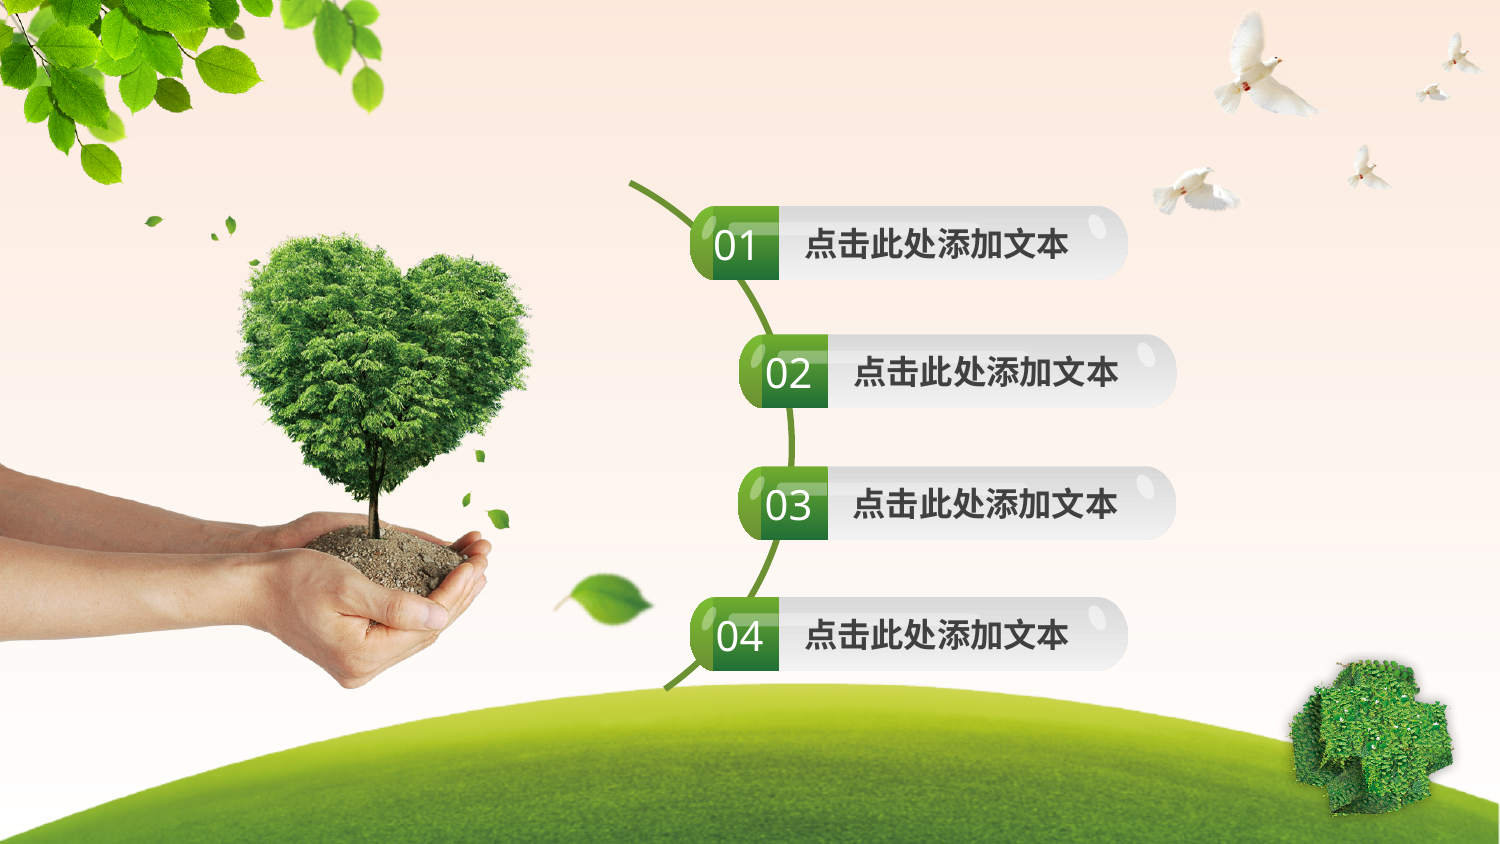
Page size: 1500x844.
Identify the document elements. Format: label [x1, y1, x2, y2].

text_box [737, 466, 1177, 541]
text_box [496, 182, 793, 690]
picture [0, 0, 1500, 844]
text_box [738, 334, 1178, 409]
picture [1128, 0, 1500, 284]
text_box [689, 206, 1129, 280]
text_box [689, 597, 1129, 671]
